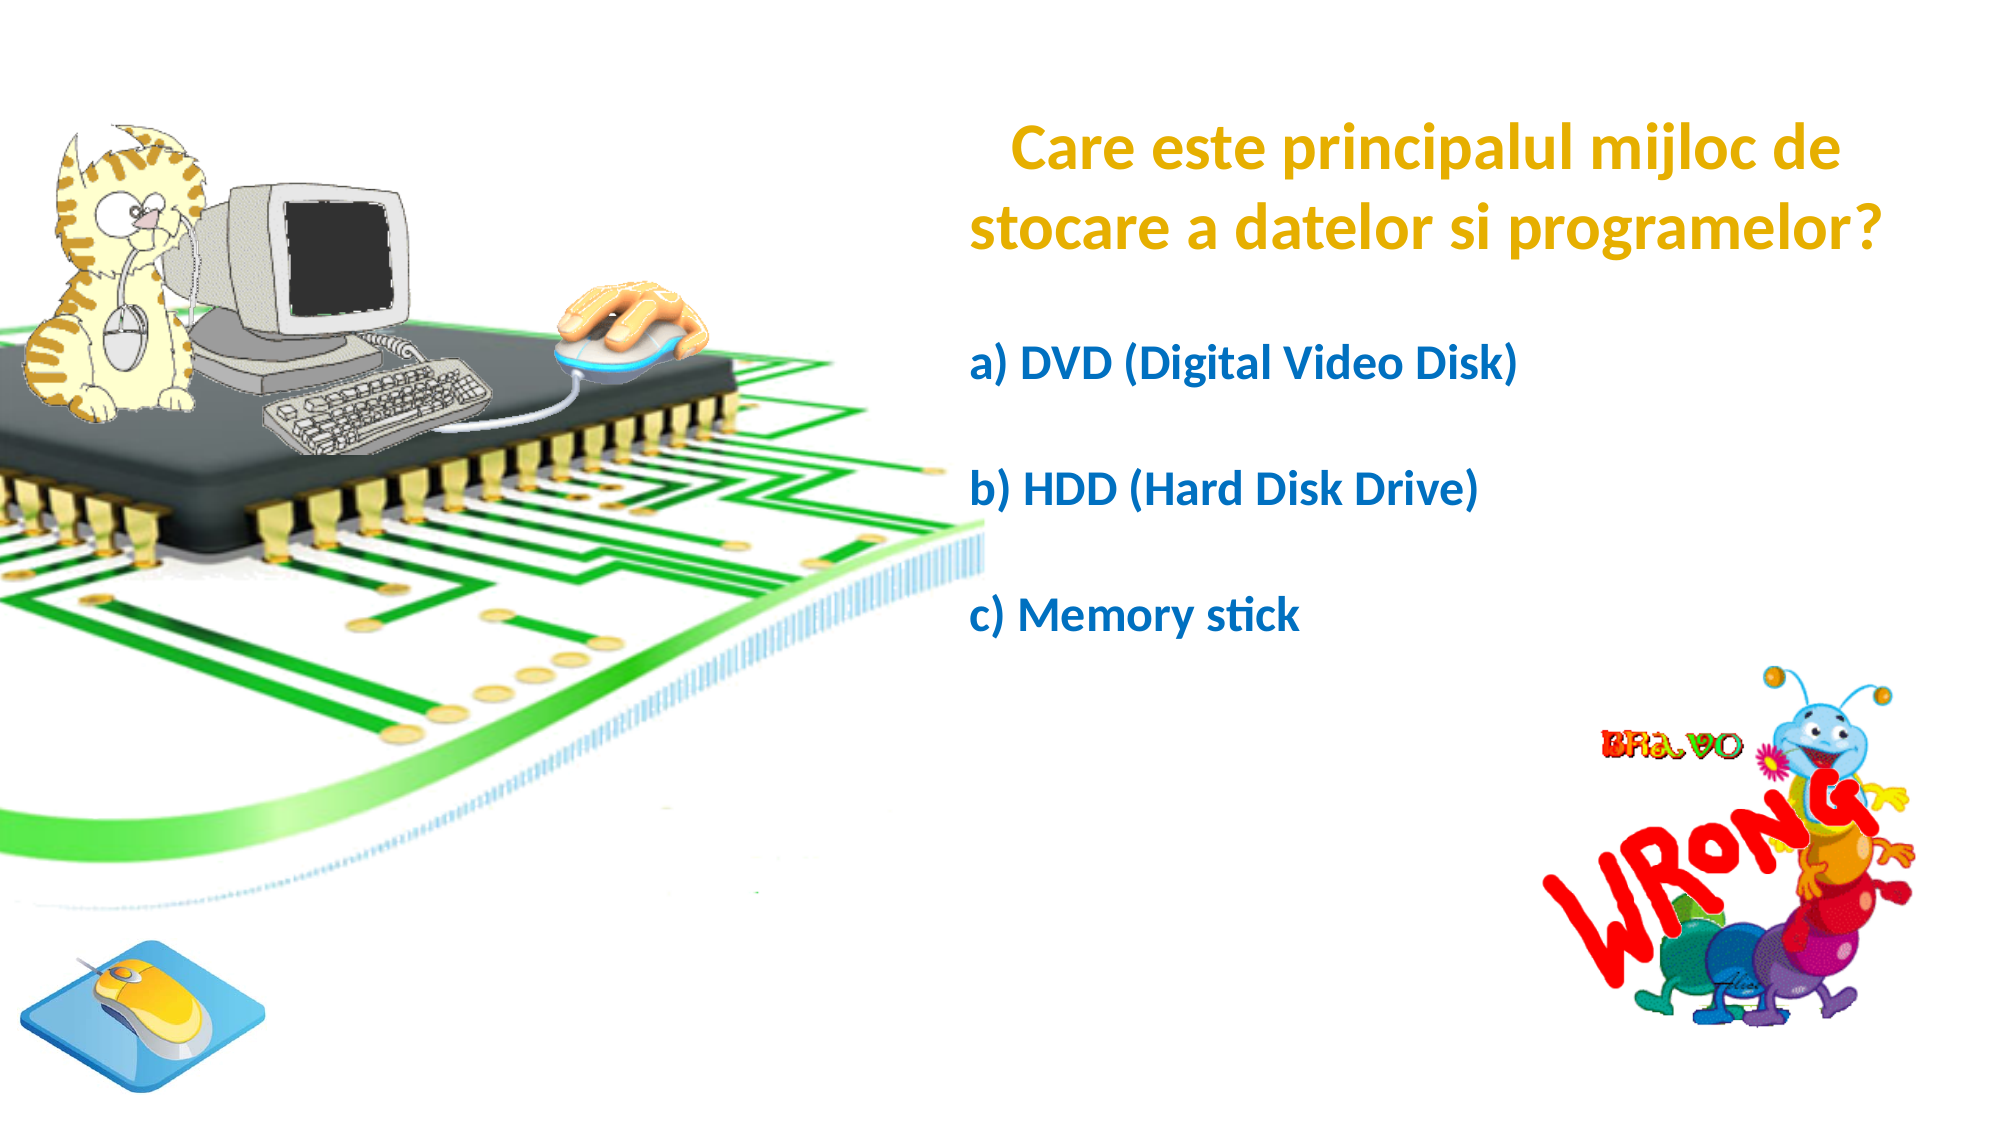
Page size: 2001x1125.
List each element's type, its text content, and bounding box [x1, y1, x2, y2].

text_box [0, 92, 991, 923]
text_box a) DVD (Digital Video Disk) [991, 322, 1781, 397]
text_box c) Memory stick [991, 574, 1803, 649]
picture [17, 938, 267, 1095]
text_box b) HDD (Hard Disk Drive) [991, 448, 1786, 523]
text_box Care este principalul mijloc de stocare a datelor si programelor? [991, 95, 1924, 270]
picture [1510, 613, 1978, 1044]
